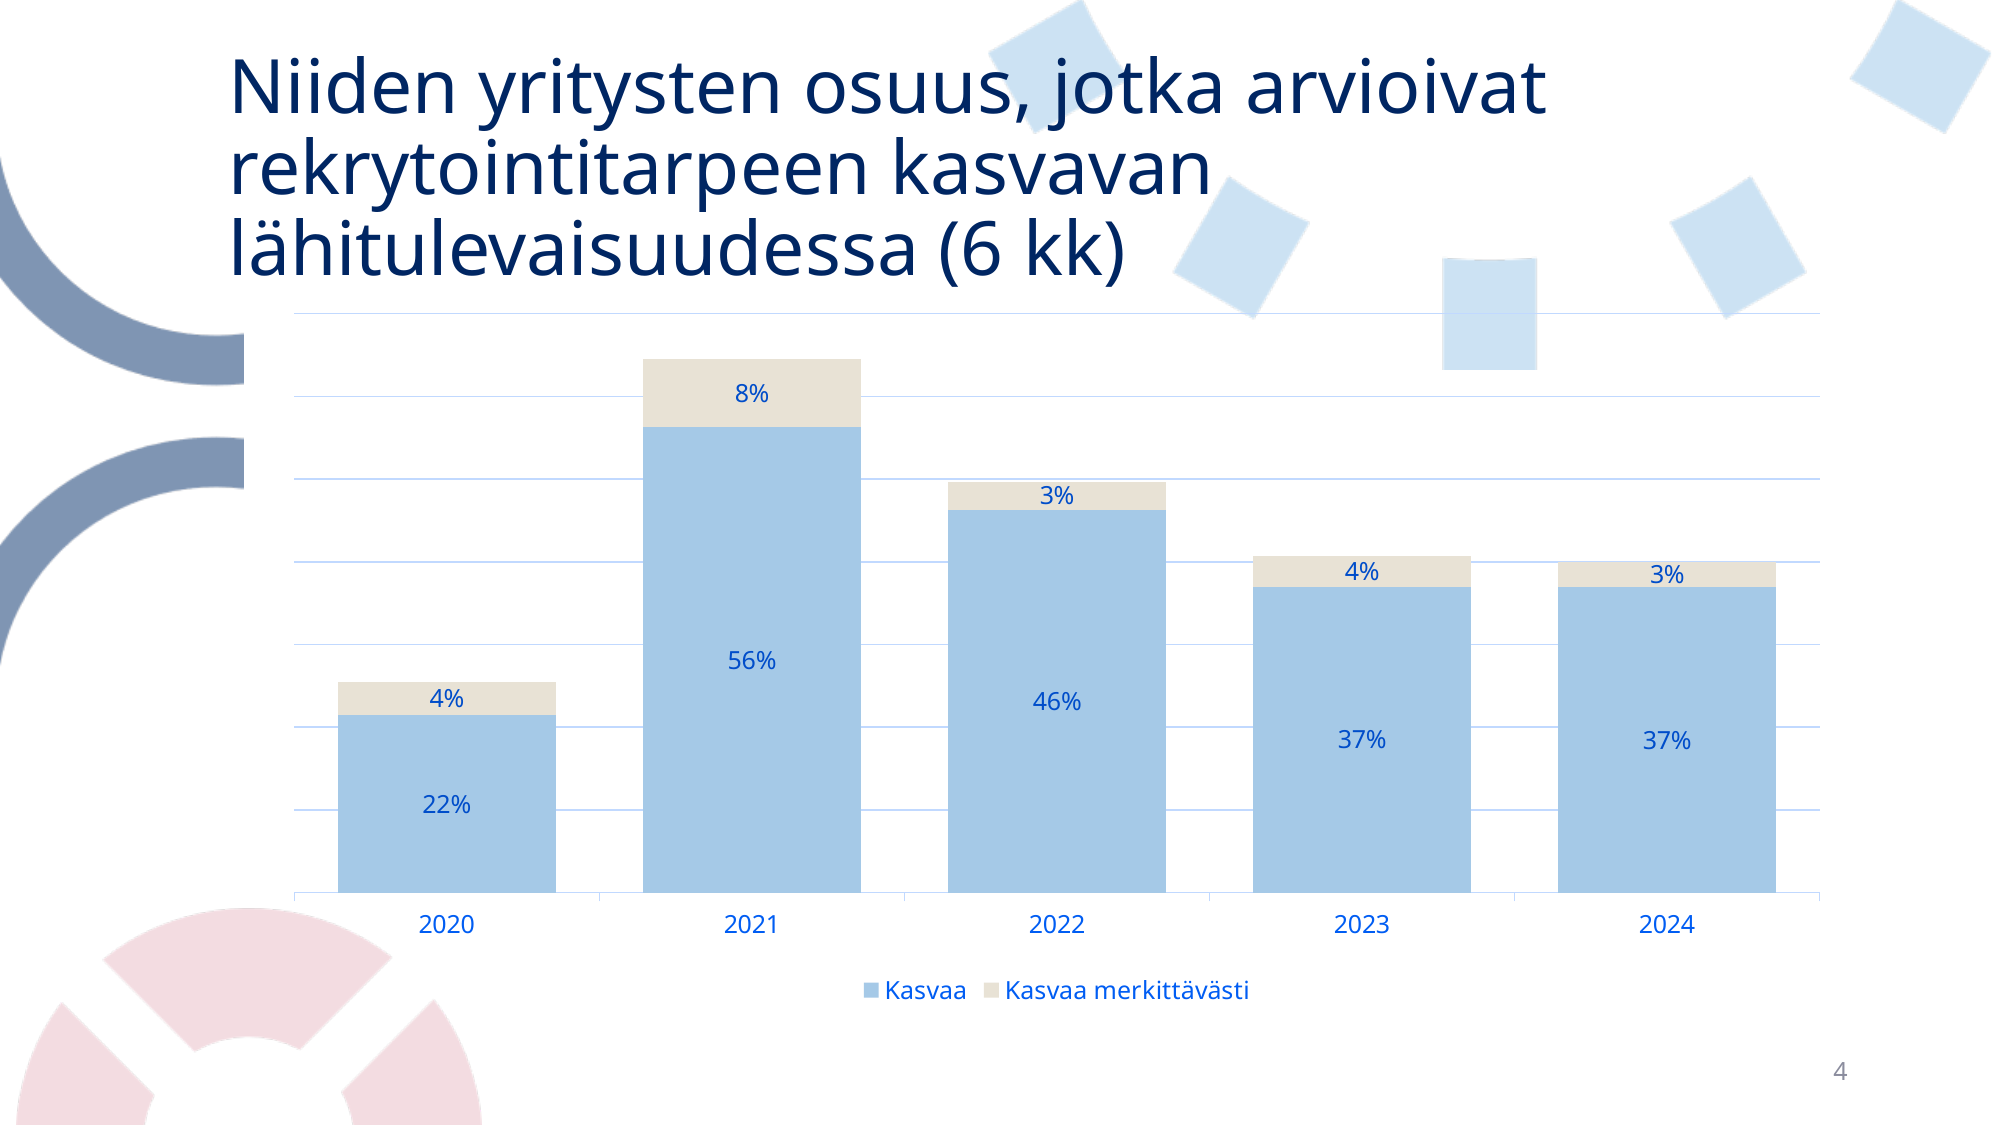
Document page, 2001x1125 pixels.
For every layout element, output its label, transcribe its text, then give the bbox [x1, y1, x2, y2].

chart [262, 299, 1852, 1014]
picture [988, 0, 1992, 370]
picture [16, 907, 482, 1125]
slide_number 4 [1412, 1042, 1863, 1103]
picture [0, 155, 244, 668]
title Niiden yritysten osuus, jotka arvioivat rekrytointitarpeen kasvavan lähitulevaisuudessa (6 kk) [214, 64, 1852, 278]
